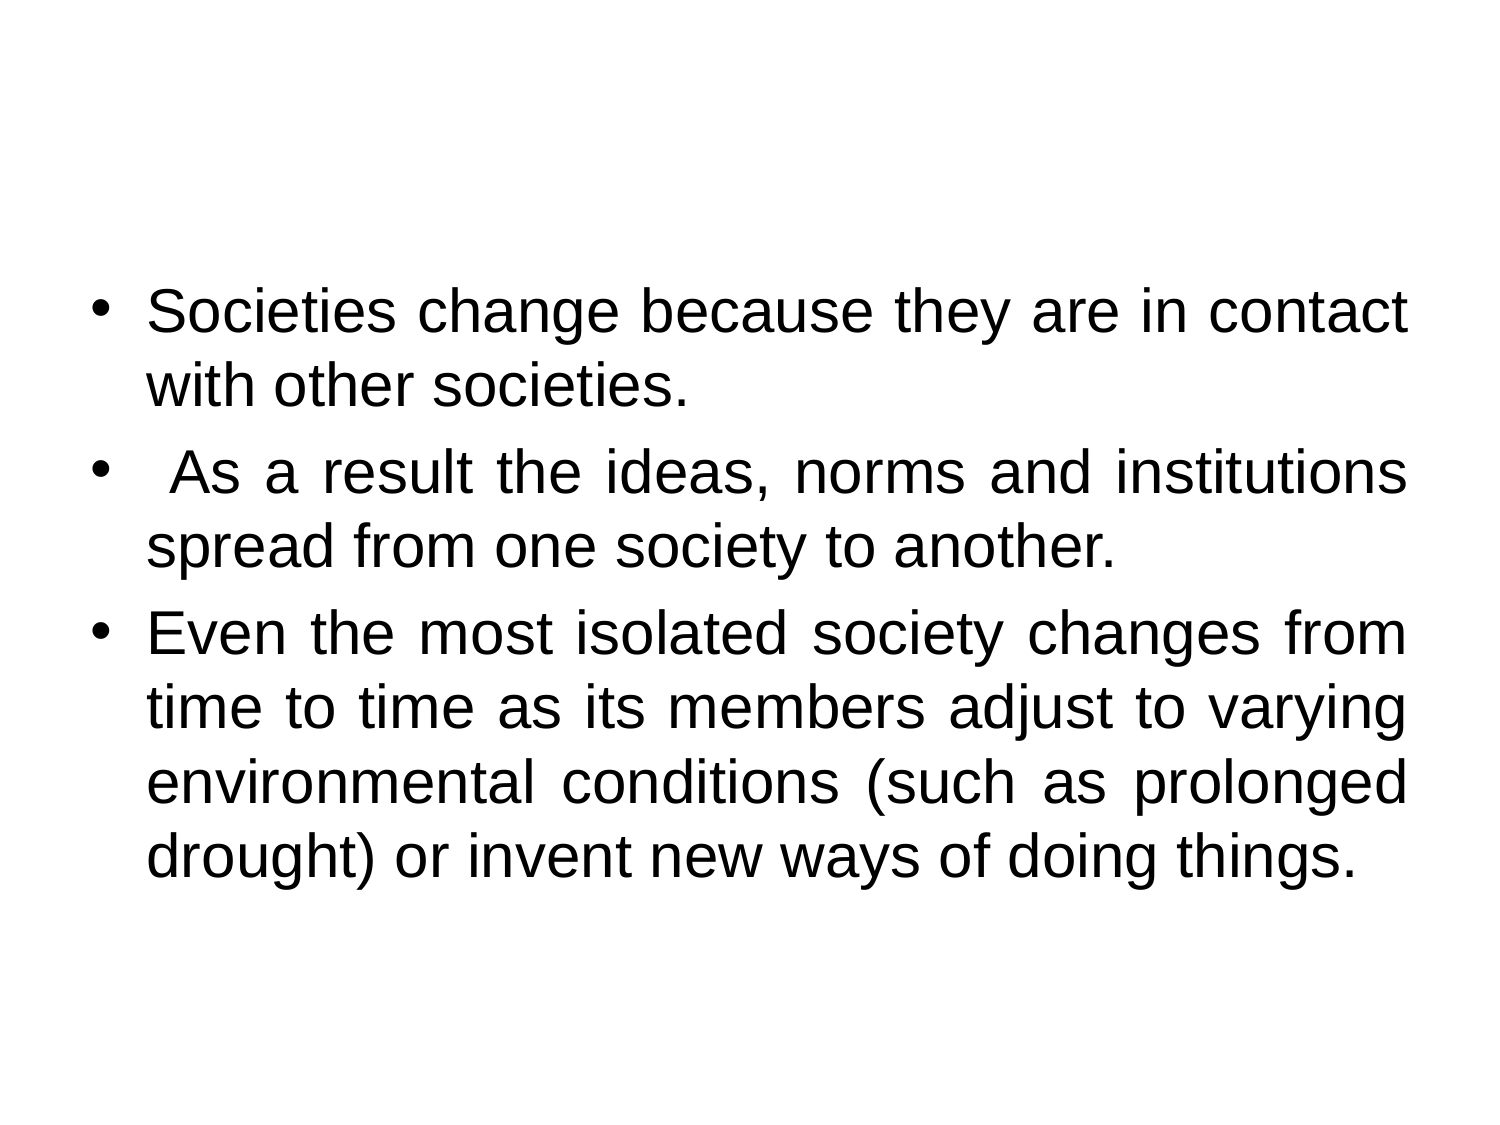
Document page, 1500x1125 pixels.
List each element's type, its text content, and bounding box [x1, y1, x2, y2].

list Societies change because they are in contact with other societies. As a result the ideas, norms and institutions spread from one society to another. Even the most isolated society changes from time to time as its members adjust to varying environmental conditions (such as prolonged drought) or invent new ways of doing things. [75, 262, 1425, 1005]
